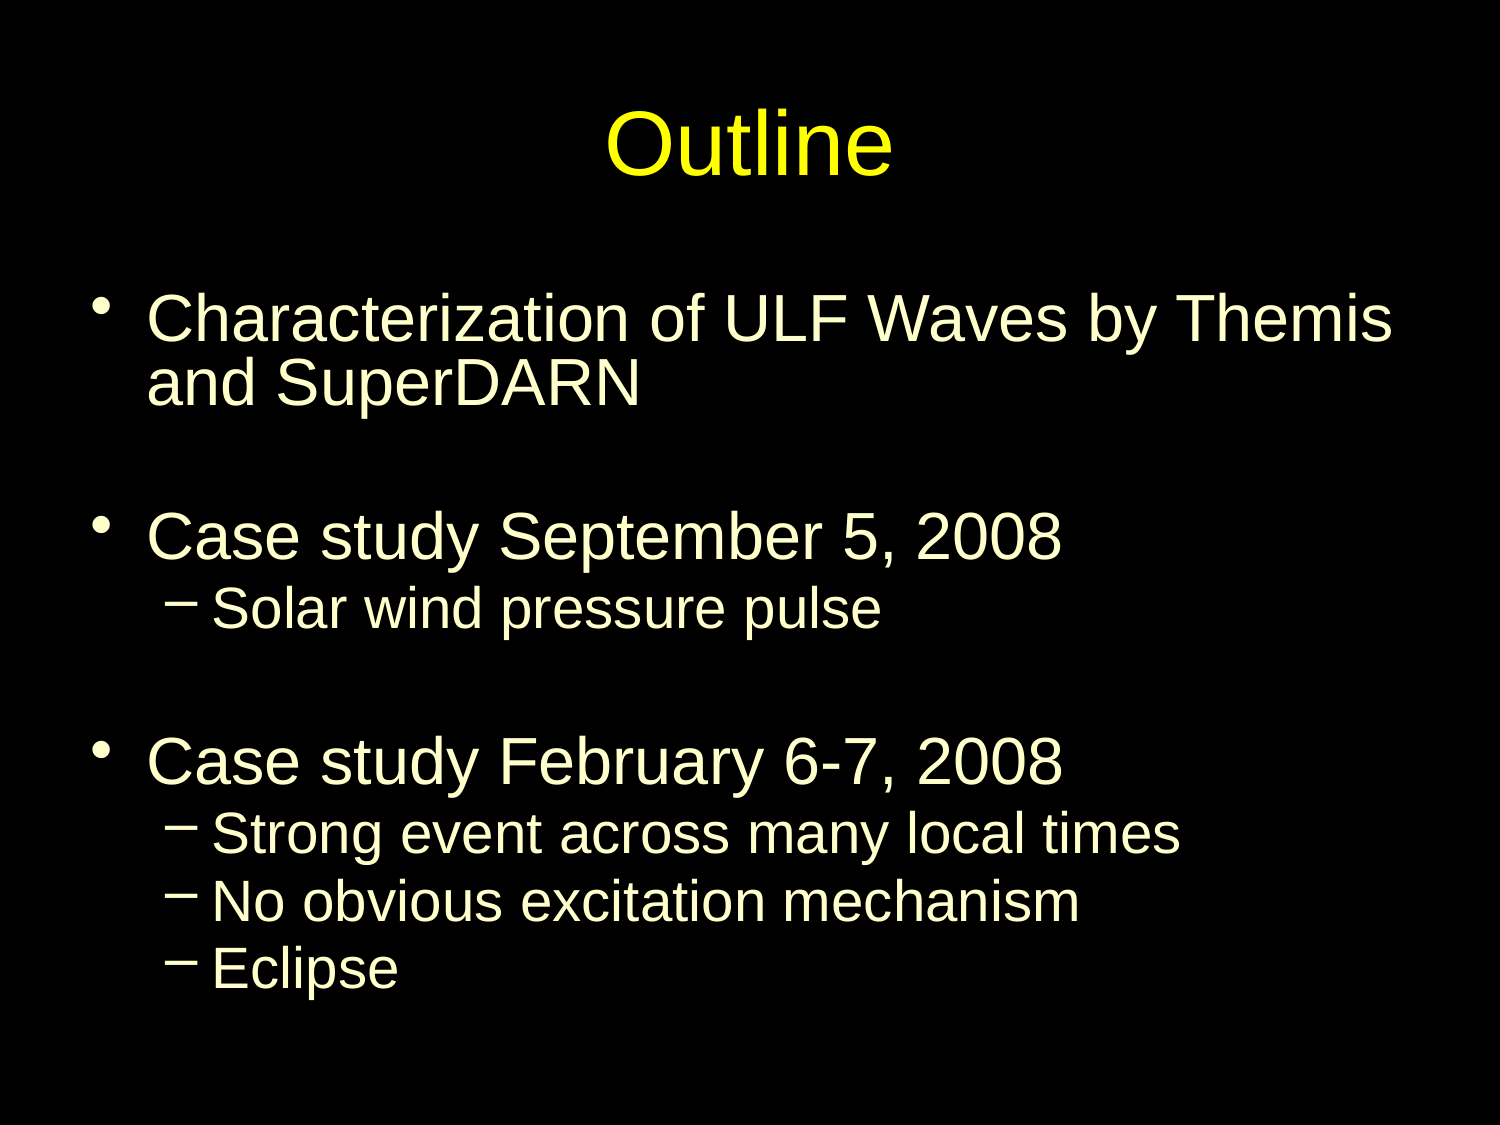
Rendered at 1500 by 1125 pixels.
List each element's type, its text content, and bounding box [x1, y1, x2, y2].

title Outline [74, 44, 1426, 233]
list Characterization of ULF Waves by Themis and SuperDARN Case study September 5, 2008 Solar wind pressure pulse Case study February 6-7, 2008 Strong event across many local times No obvious excitation mechanism Eclipse [74, 282, 1426, 1026]
